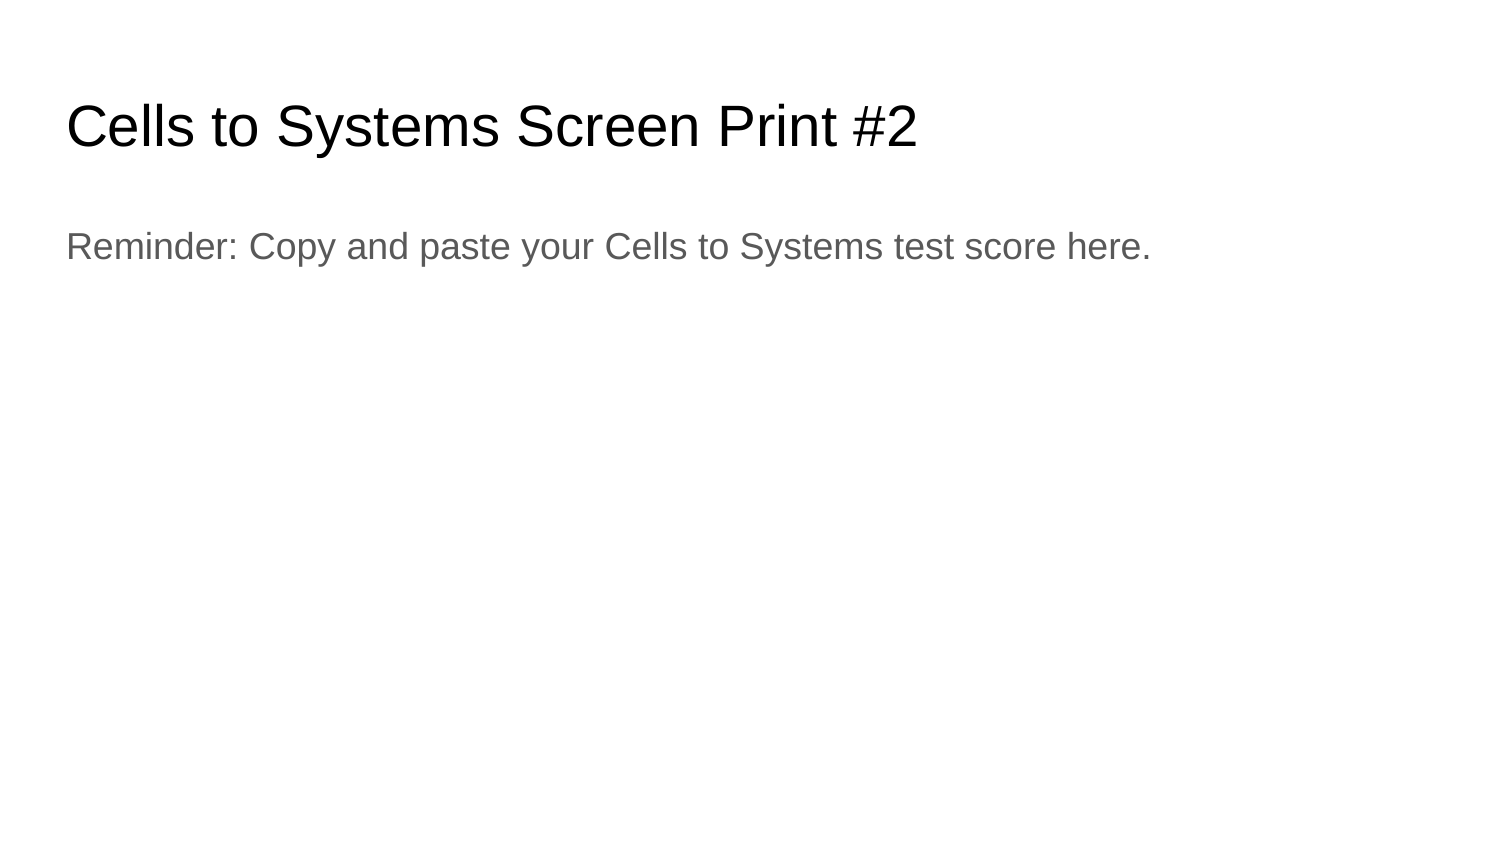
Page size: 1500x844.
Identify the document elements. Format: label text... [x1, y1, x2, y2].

list Reminder: Copy and paste your Cells to Systems test score here. [51, 200, 1449, 761]
title Cells to Systems Screen Print #2 [51, 72, 1449, 167]
